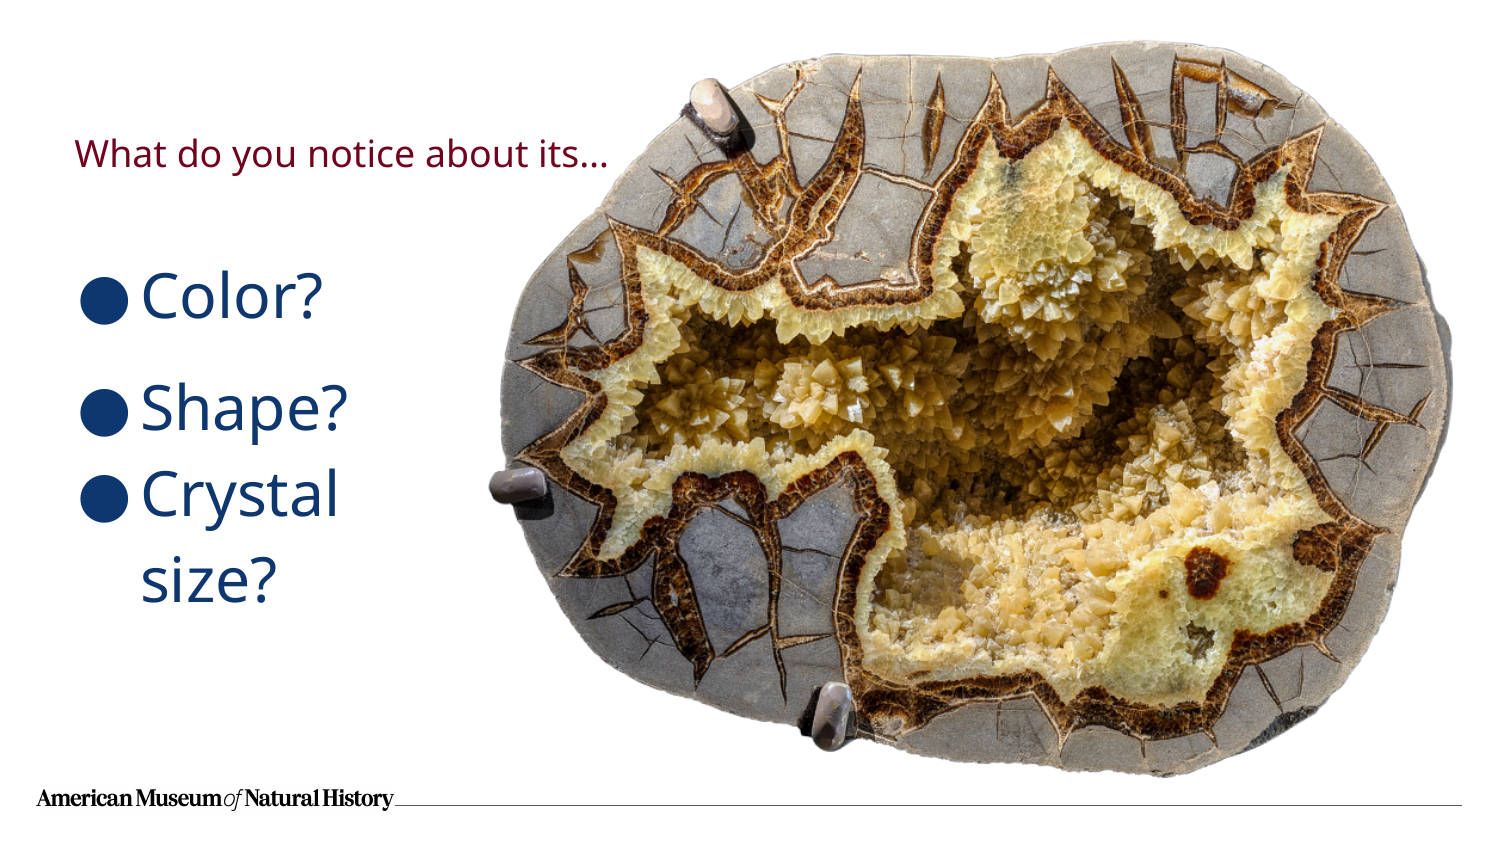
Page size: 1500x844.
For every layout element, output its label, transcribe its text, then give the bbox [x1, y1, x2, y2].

picture [36, 789, 394, 811]
picture [360, 0, 1500, 844]
text_box What do you notice about its… Color? Shape? Crystal size? [59, 107, 538, 648]
